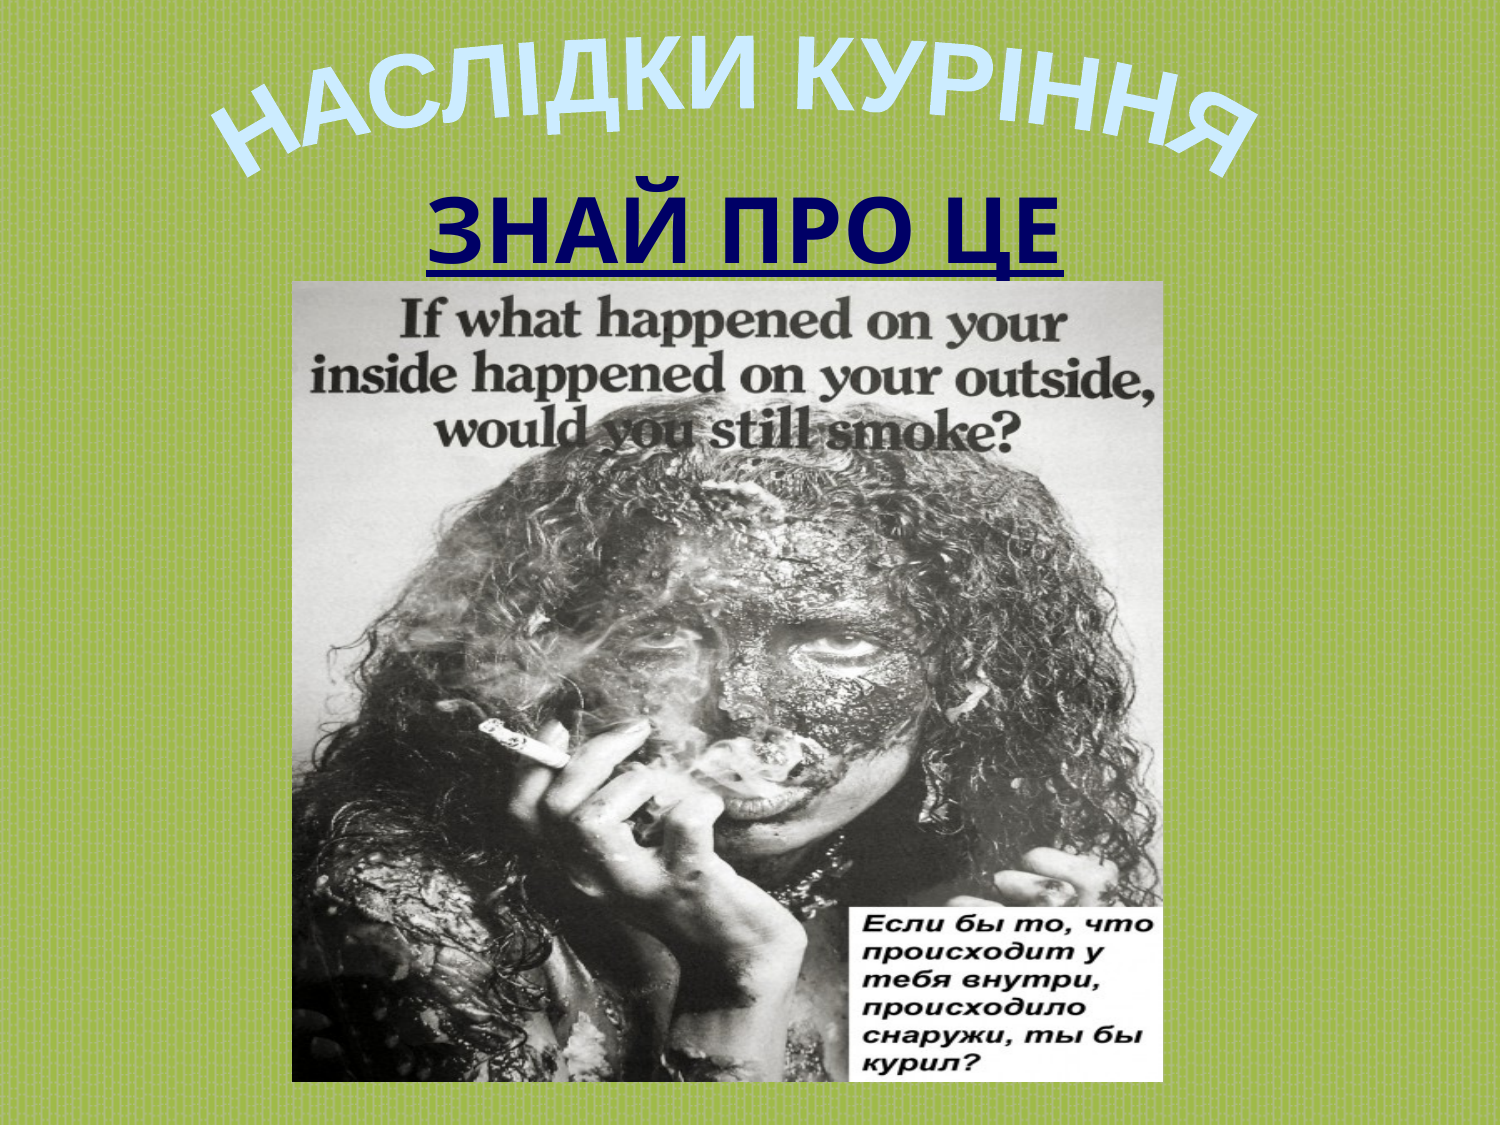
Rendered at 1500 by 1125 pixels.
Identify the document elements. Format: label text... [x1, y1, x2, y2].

picture [292, 280, 1164, 1083]
text_box ЗНАЙ ПРО ЦЕ [411, 163, 1079, 279]
